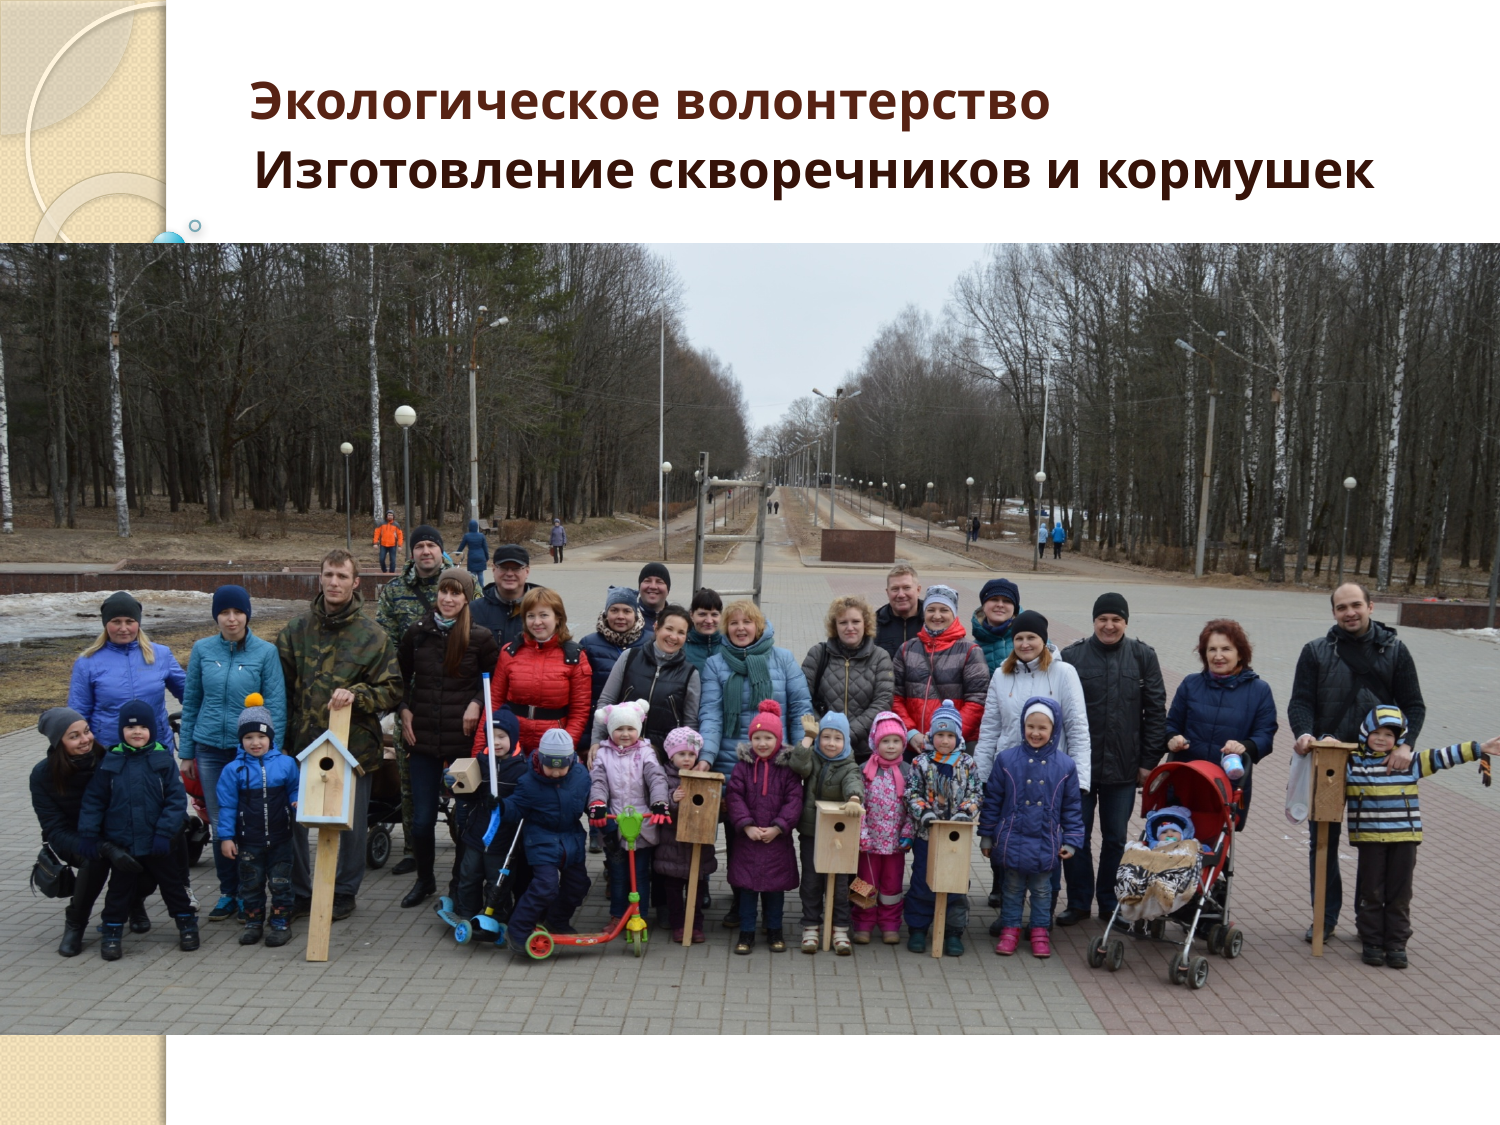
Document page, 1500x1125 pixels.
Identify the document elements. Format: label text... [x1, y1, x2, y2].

subtitle Изготовление скворечников и кормушек [234, 137, 1450, 220]
title Экологическое волонтерство [234, 59, 1450, 137]
picture [0, 243, 1500, 1036]
